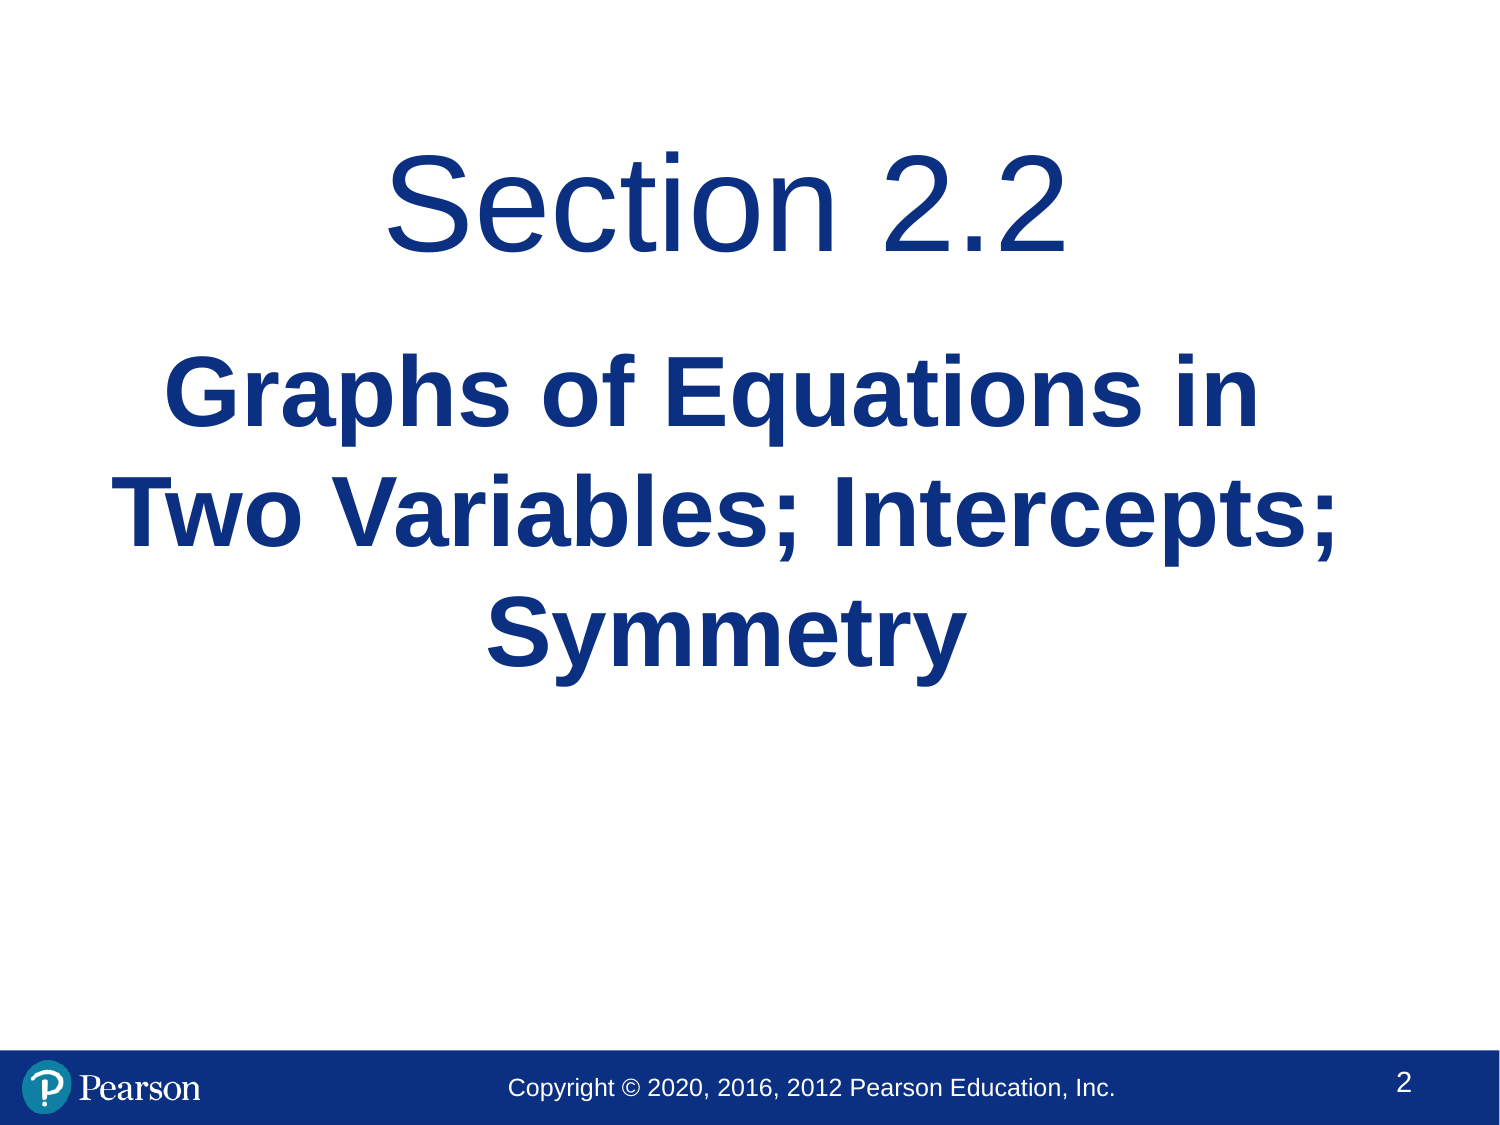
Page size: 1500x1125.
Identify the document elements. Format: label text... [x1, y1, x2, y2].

picture [22, 1060, 200, 1114]
text_box Section 2.2 [56, 113, 1398, 303]
text_box Graphs of Equations in Two Variables; Intercepts; Symmetry [56, 326, 1398, 1047]
